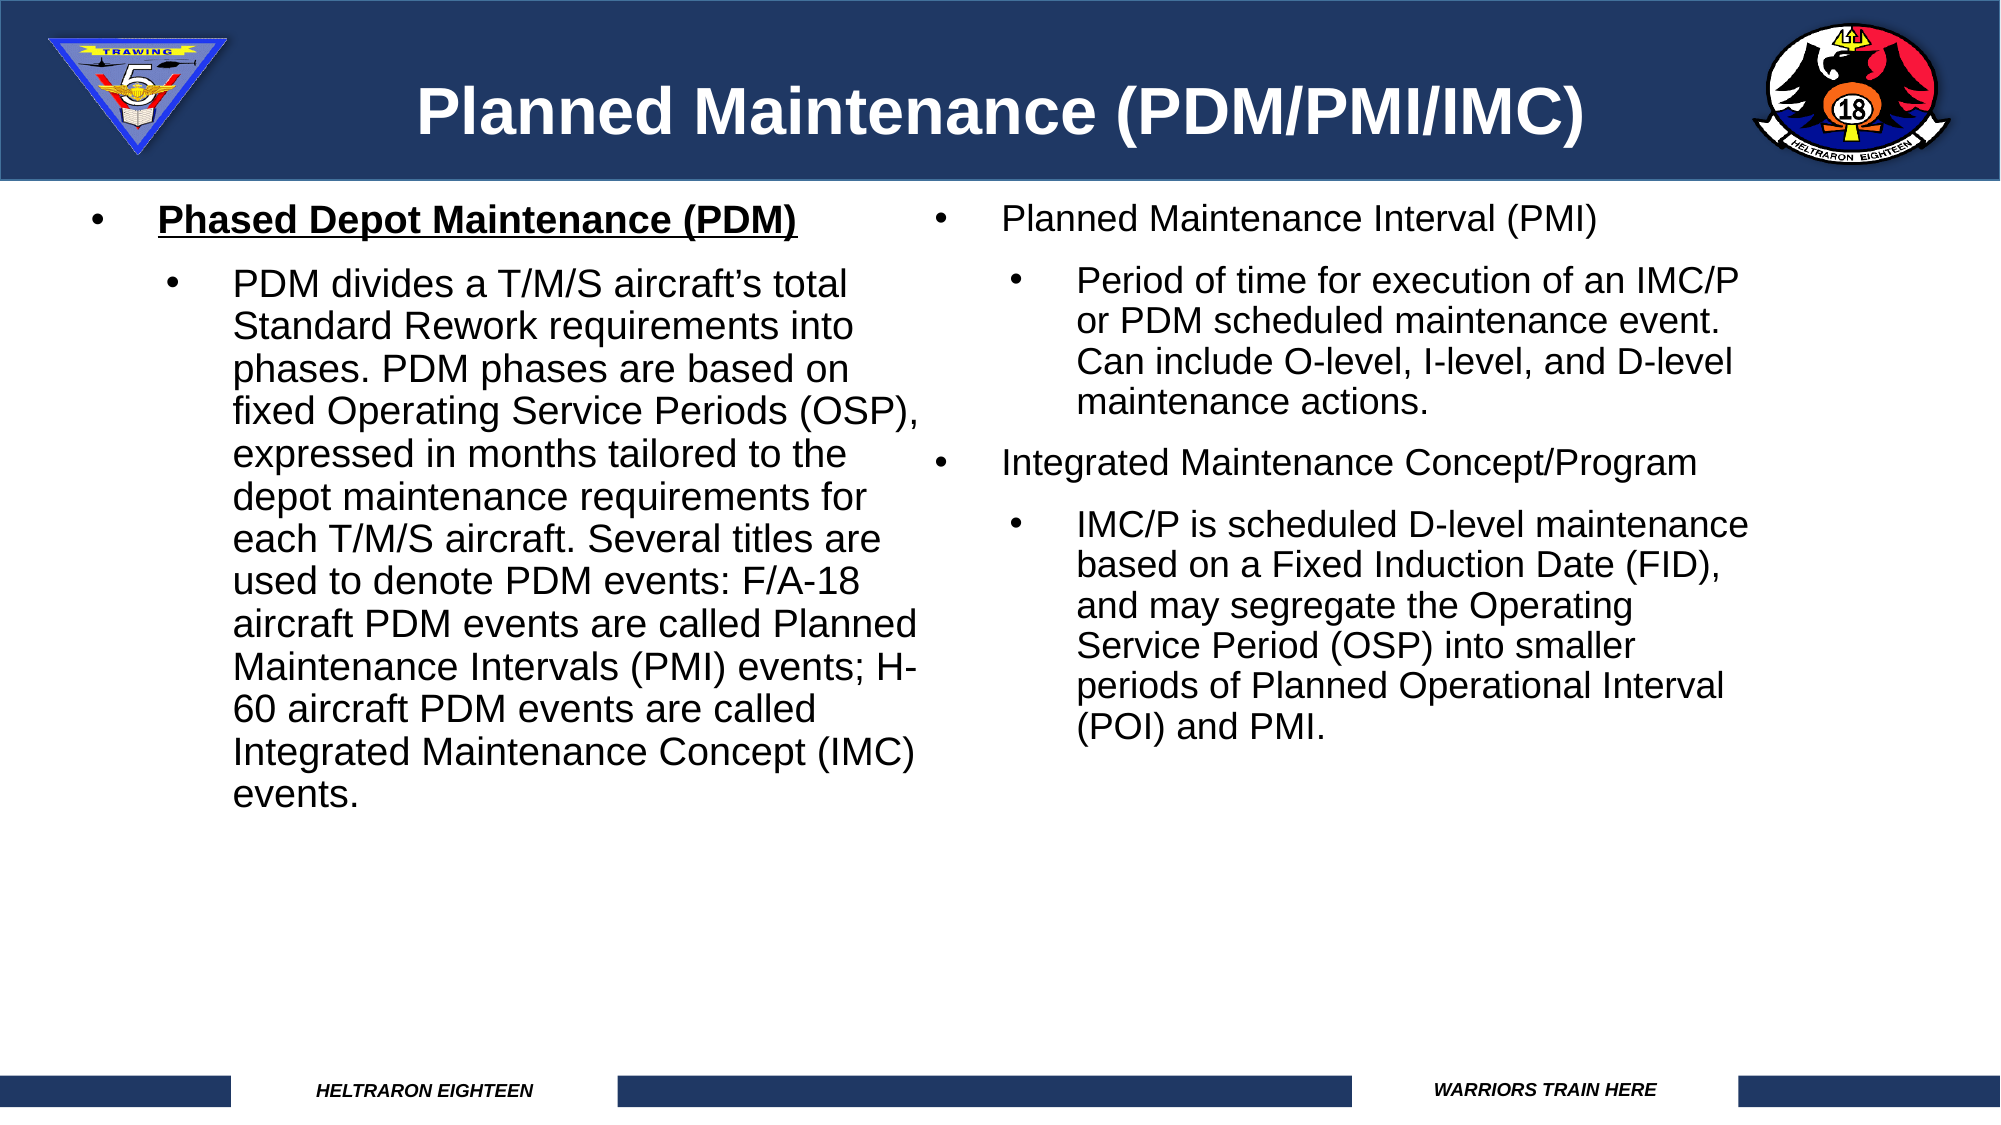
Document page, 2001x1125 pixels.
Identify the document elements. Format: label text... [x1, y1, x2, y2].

picture [48, 38, 227, 155]
picture [1752, 23, 1951, 165]
list Planned Maintenance Interval (PMI) Period of time for execution of an IMC/P or PDM scheduled maintenance event. Can include O-level, I-level, and D-level maintenance actions. Integrated Maintenance Concept/Program IMC/P is scheduled D-level maintenance based on a Fixed Induction Date (FID), and may segregate the Operating Service Period (OSP) into smaller periods of Planned Operational Interval (POI) and PMI. [918, 192, 1769, 967]
list Phased Depot Maintenance (PDM) PDM divides a T/M/S aircraft’s total Standard Rework requirements into phases. PDM phases are based on fixed Operating Service Periods (OSP), expressed in months tailored to the depot maintenance requirements for each T/M/S aircraft. Several titles are used to denote PDM events: F/A-18 aircraft PDM events are called Planned Maintenance Intervals (PMI) events; H-60 aircraft PDM events are called Integrated Maintenance Concept (IMC) events. [0, 192, 918, 967]
title Planned Maintenance (PDM/PMI/IMC) [234, 49, 1769, 177]
